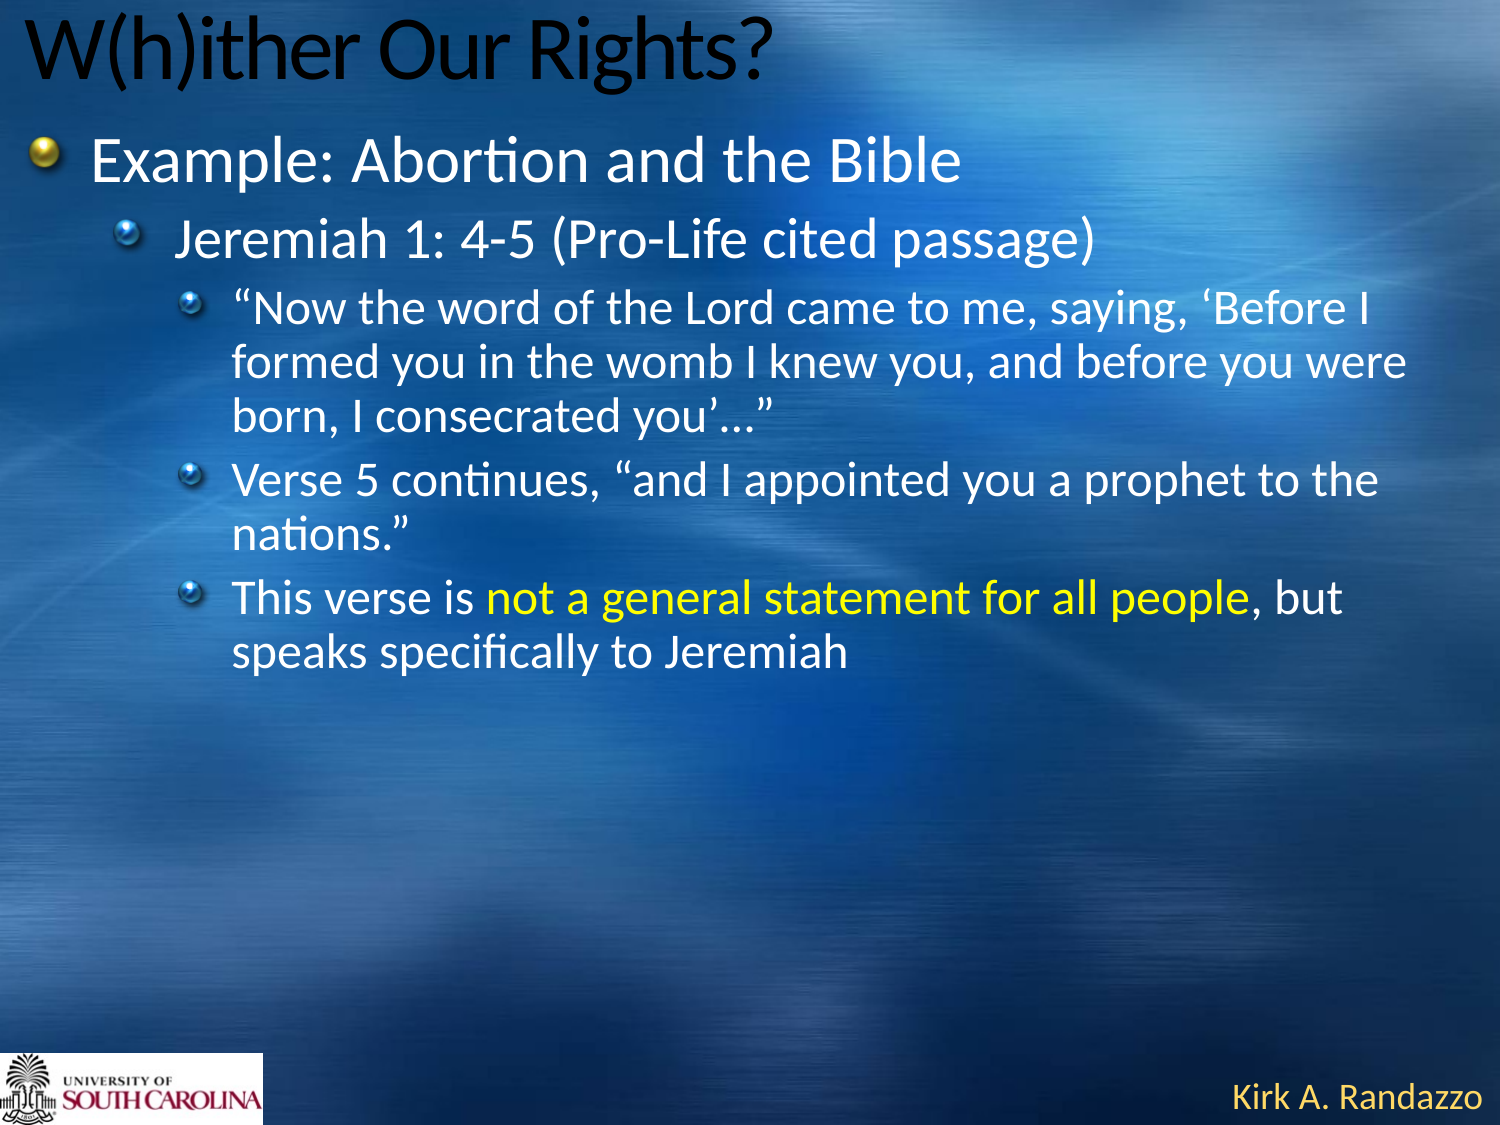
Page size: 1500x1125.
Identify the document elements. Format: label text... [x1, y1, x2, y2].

picture [0, 0, 1500, 1125]
list Example: Abortion and the Bible Jeremiah 1: 4-5 (Pro-Life cited passage) “Now the word of the Lord came to me, saying, ‘Before I formed you in the womb I knew you, and before you were born, I consecrated you’…” Verse 5 continues, “and I appointed you a prophet to the nations.” This verse is not a general statement for all people, but speaks specifically to Jeremiah [24, 125, 1475, 694]
text_box Kirk A. Randazzo [1217, 1064, 1499, 1125]
title W(h)ither Our Rights? [24, 0, 1350, 100]
